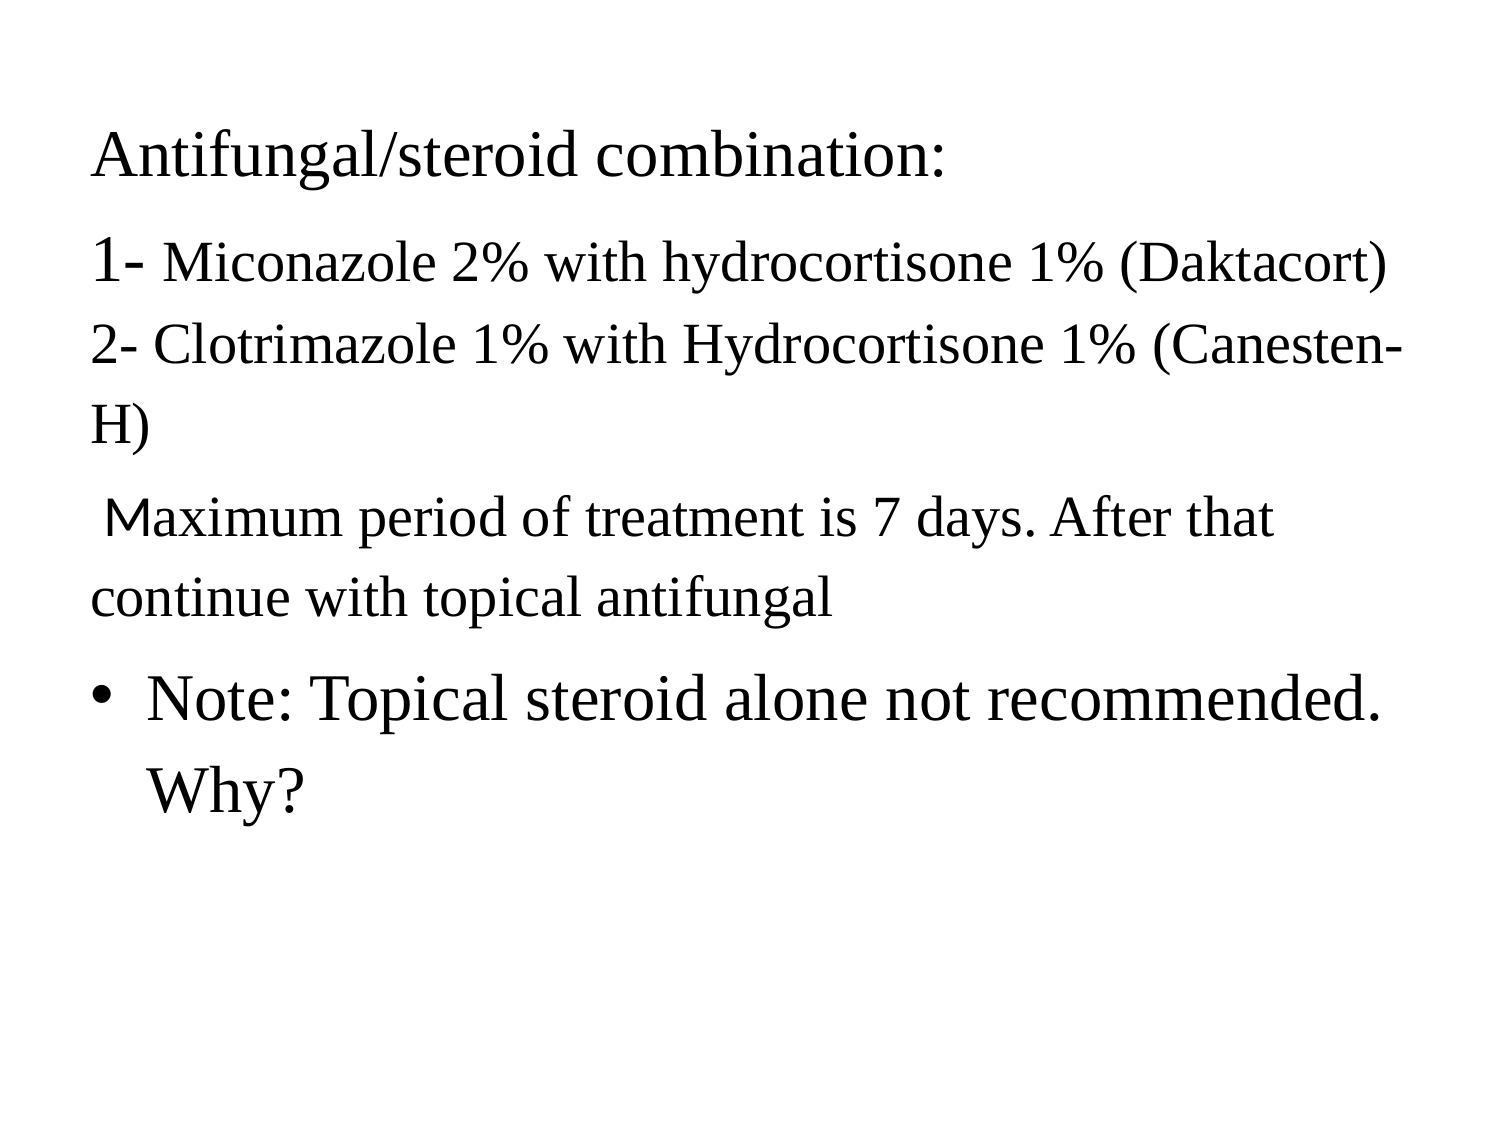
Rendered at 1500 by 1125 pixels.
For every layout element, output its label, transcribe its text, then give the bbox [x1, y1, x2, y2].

list Antifungal/steroid combination: 1- Miconazole 2% with hydrocortisone 1% (Daktacort) 2- Clotrimazole 1% with Hydrocortisone 1% (Canesten-H) Maximum period of treatment is 7 days. After that continue with topical antifungal Note: Topical steroid alone not recommended. Why? [75, 90, 1425, 1005]
